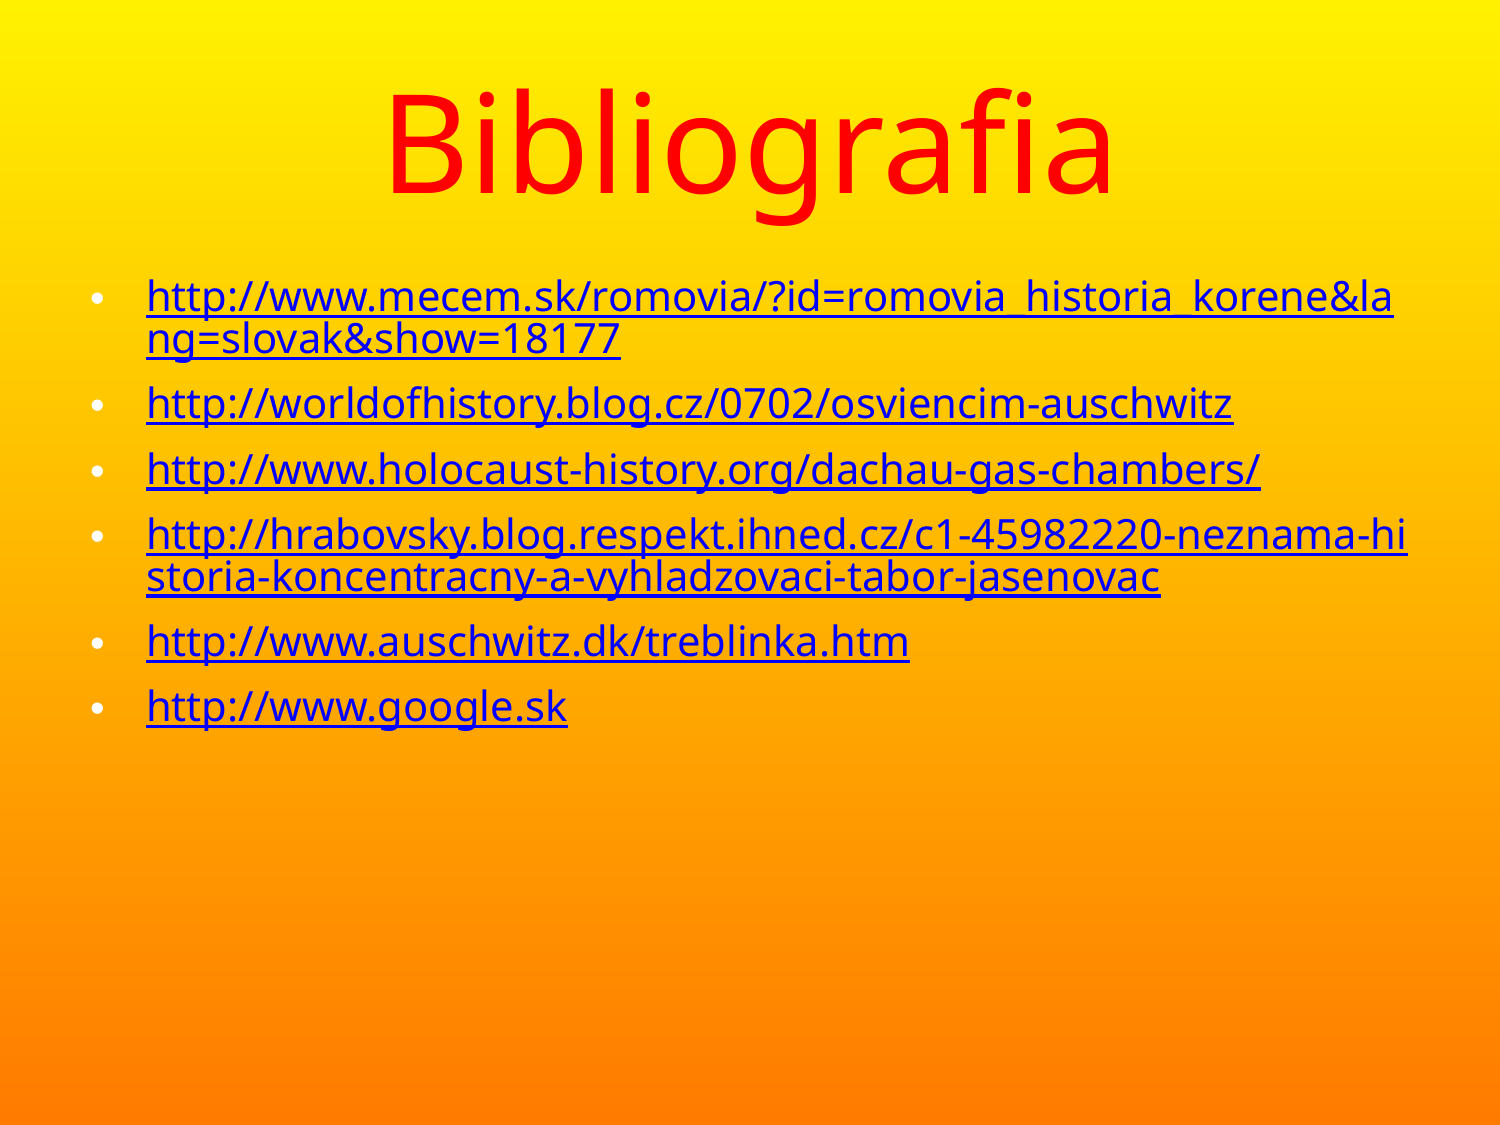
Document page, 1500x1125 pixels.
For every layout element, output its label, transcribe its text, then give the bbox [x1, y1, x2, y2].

title Bibliografia [75, 45, 1425, 233]
list http://www.mecem.sk/romovia/?id=romovia_historia_korene&lang=slovak&show=18177 http://worldofhistory.blog.cz/0702/osviencim-auschwitz http://www.holocaust-history.org/dachau-gas-chambers/ http://hrabovsky.blog.respekt.ihned.cz/c1-45982220-neznama-historia-koncentracny-a-vyhladzovaci-tabor-jasenovac http://www.auschwitz.dk/treblinka.htm http://www.google.sk [75, 262, 1425, 1005]
